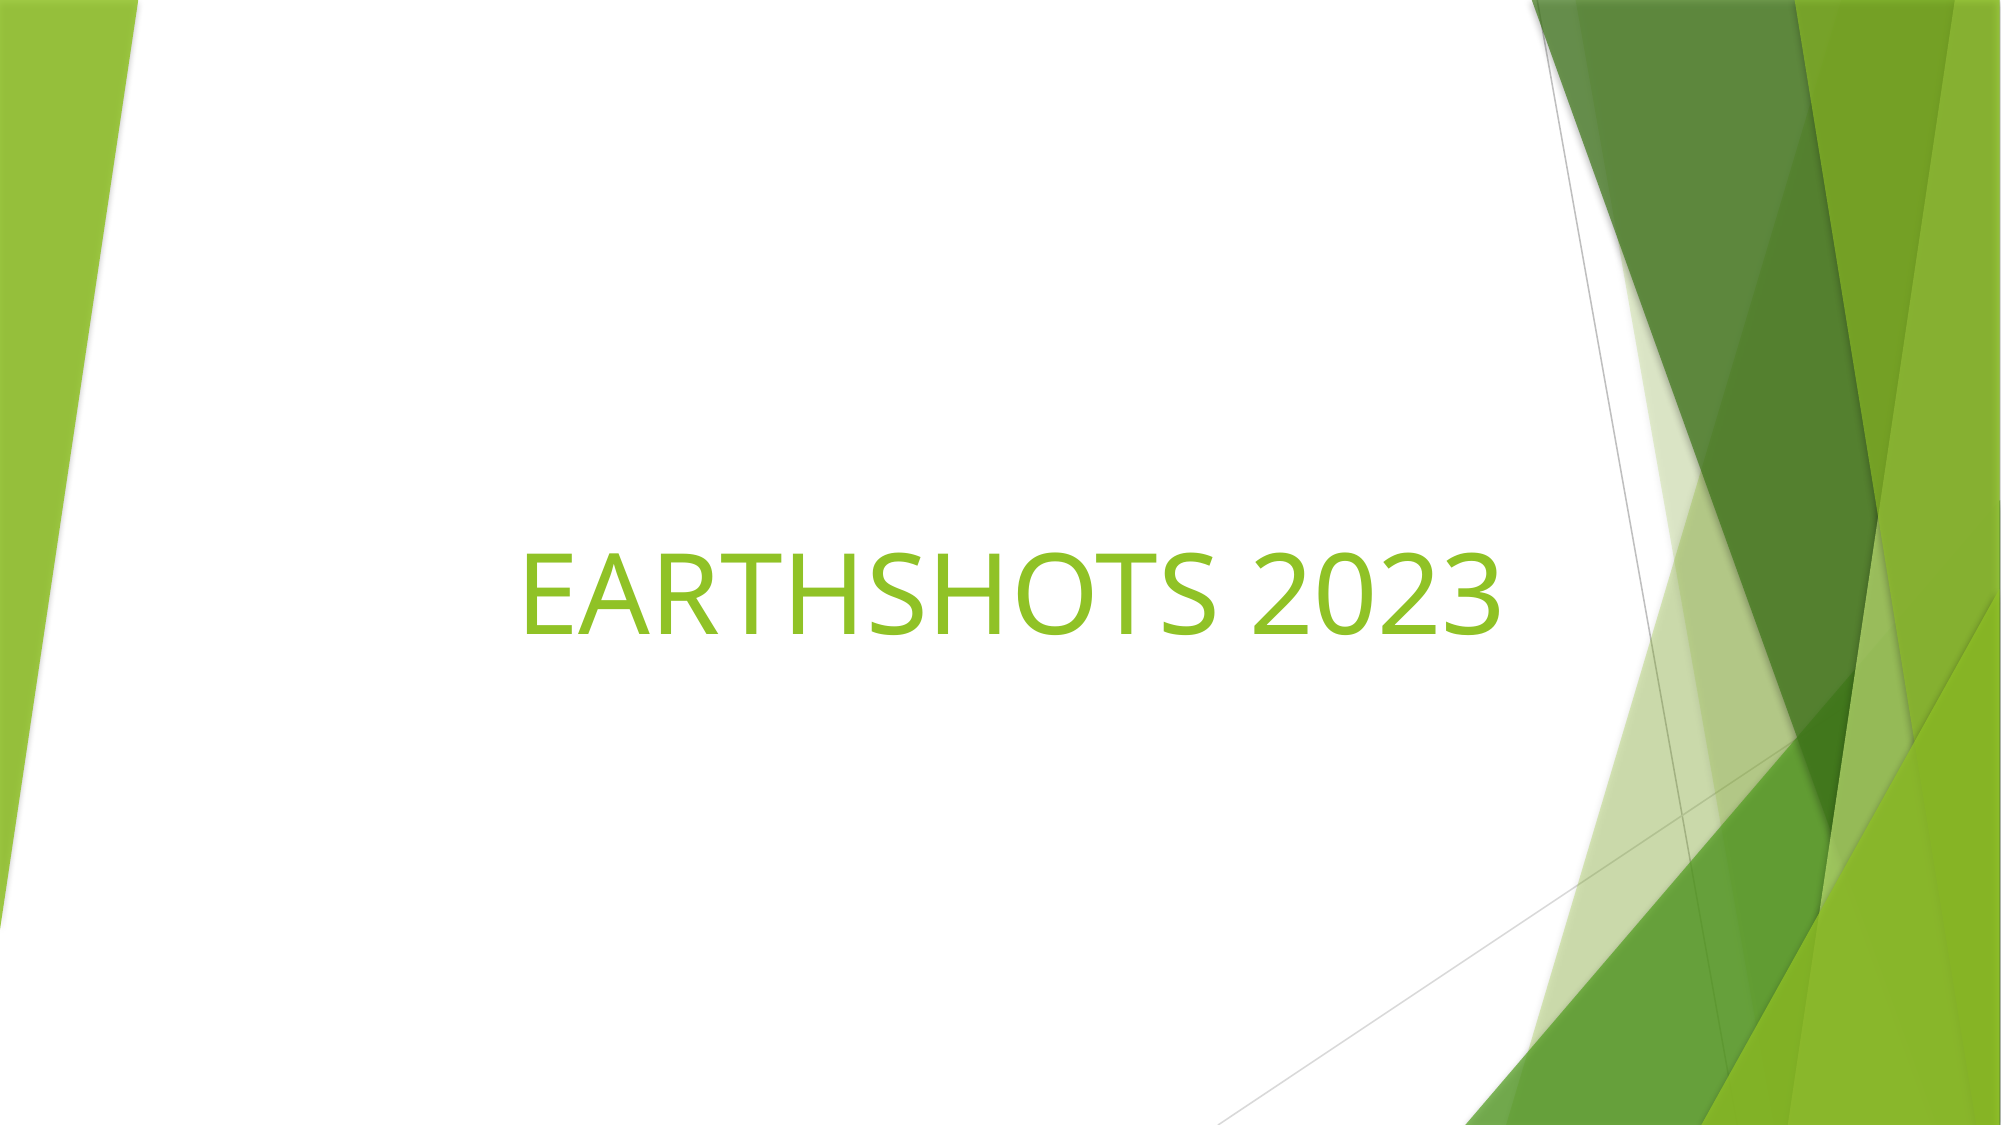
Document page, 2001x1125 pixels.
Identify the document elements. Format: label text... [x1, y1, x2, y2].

title EARTHSHOTS 2023 [247, 394, 1522, 665]
